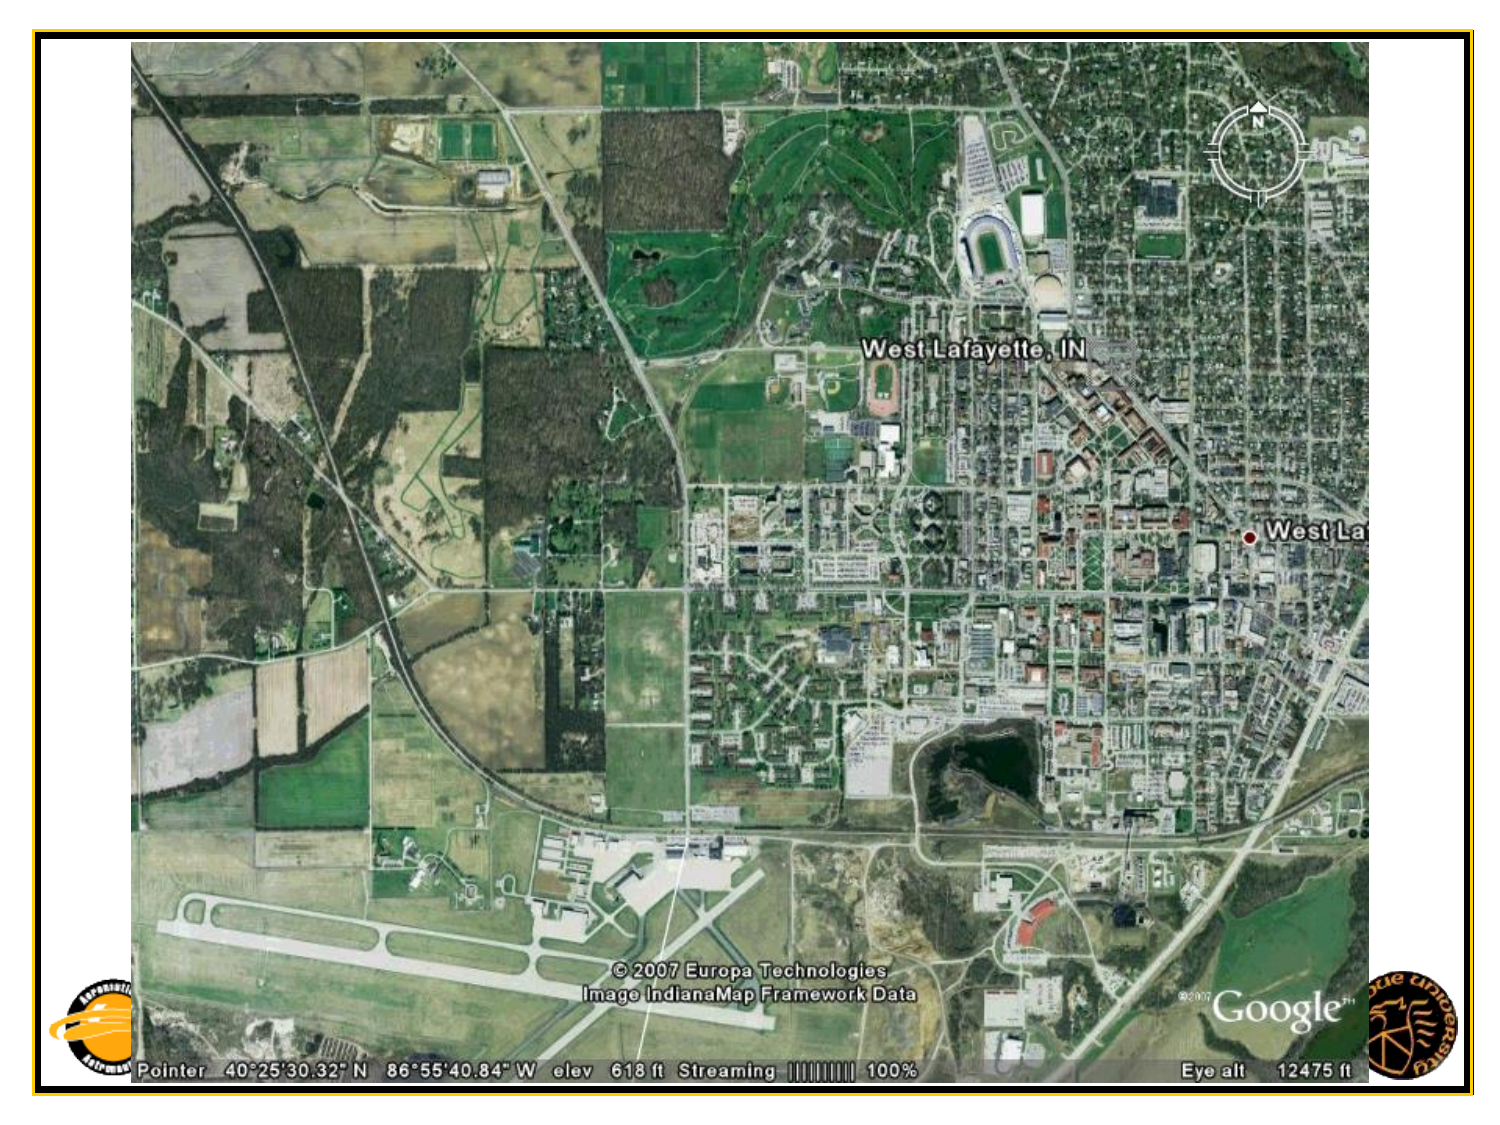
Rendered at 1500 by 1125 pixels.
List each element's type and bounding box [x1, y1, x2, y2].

picture [41, 41, 1458, 1084]
